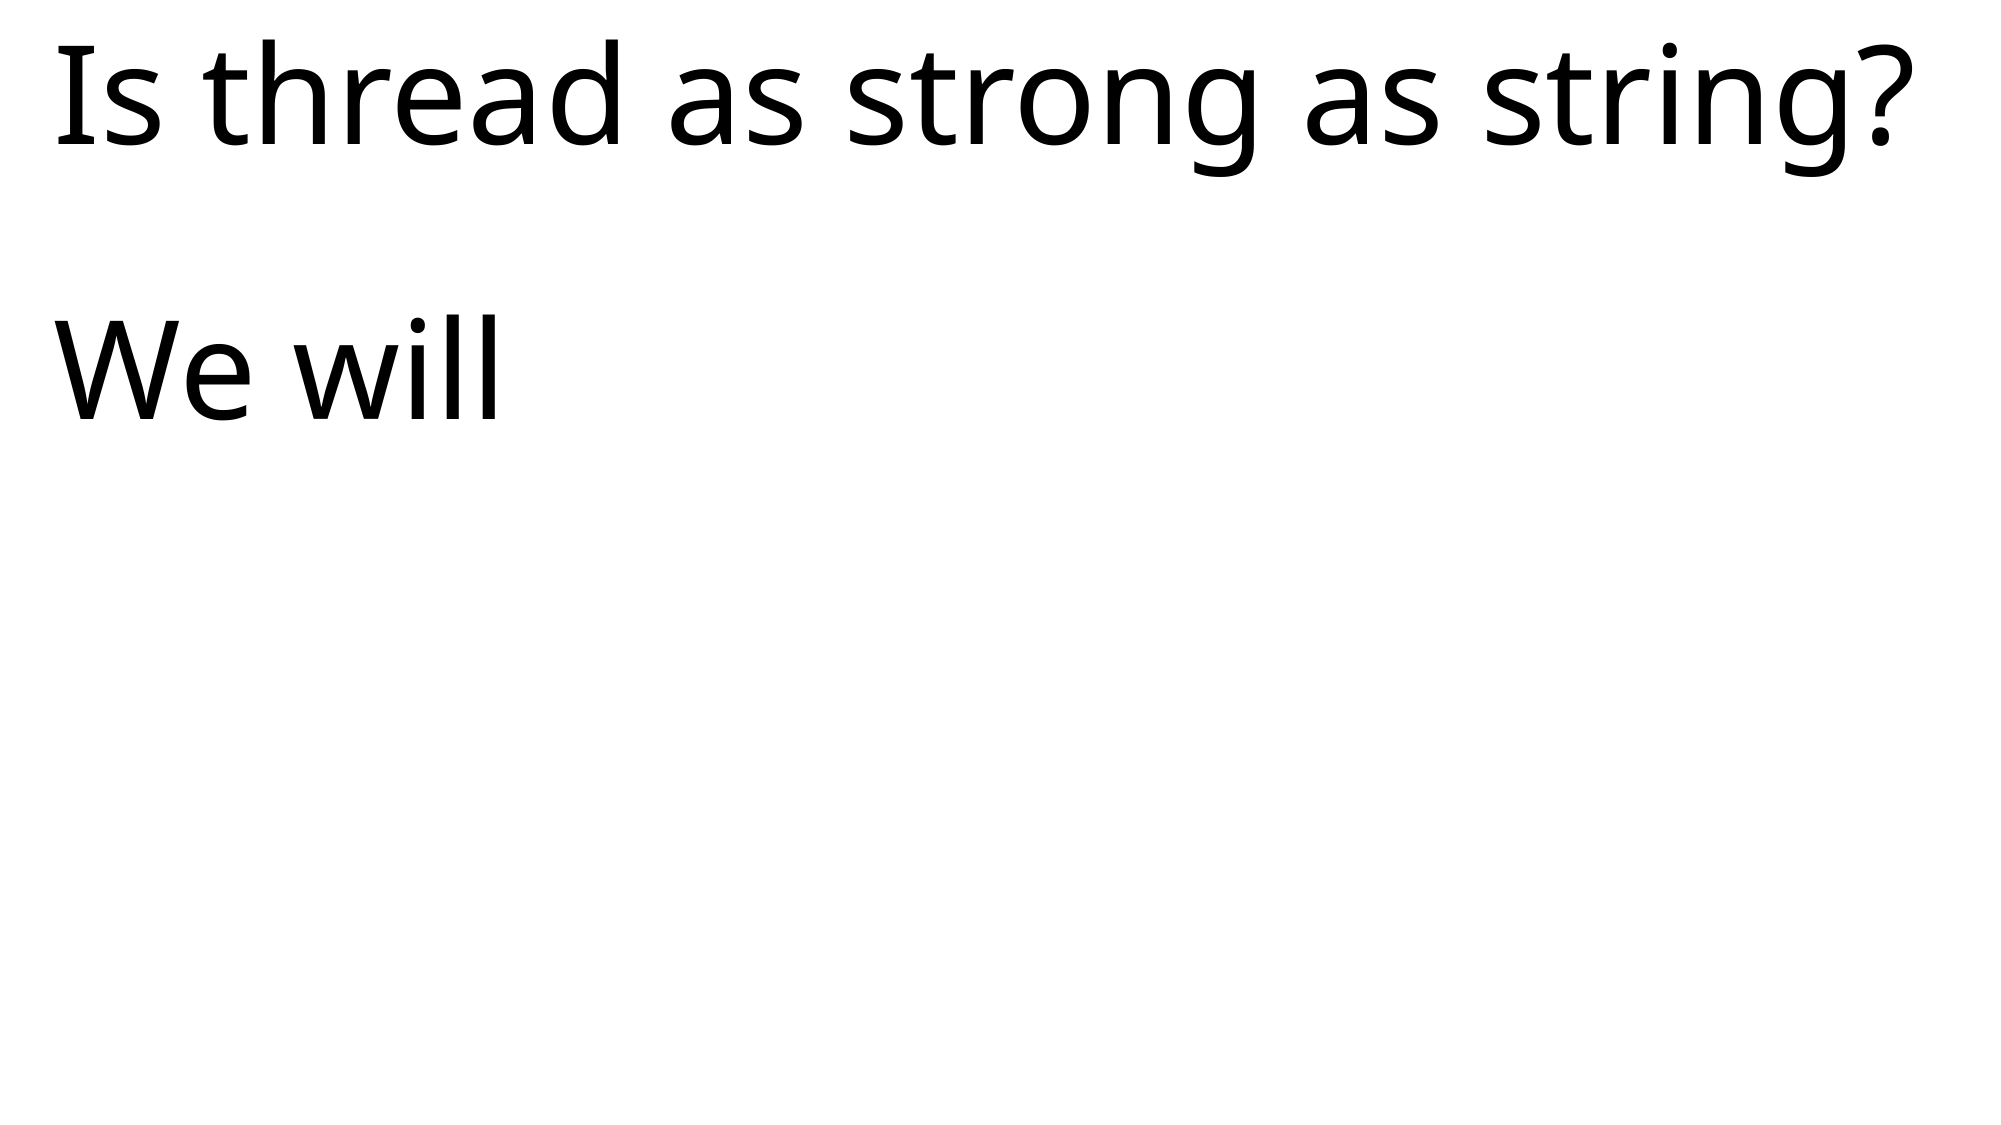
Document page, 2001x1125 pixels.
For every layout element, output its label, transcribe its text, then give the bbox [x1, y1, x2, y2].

text_box Is thread as strong as string? We will [39, 0, 1967, 455]
